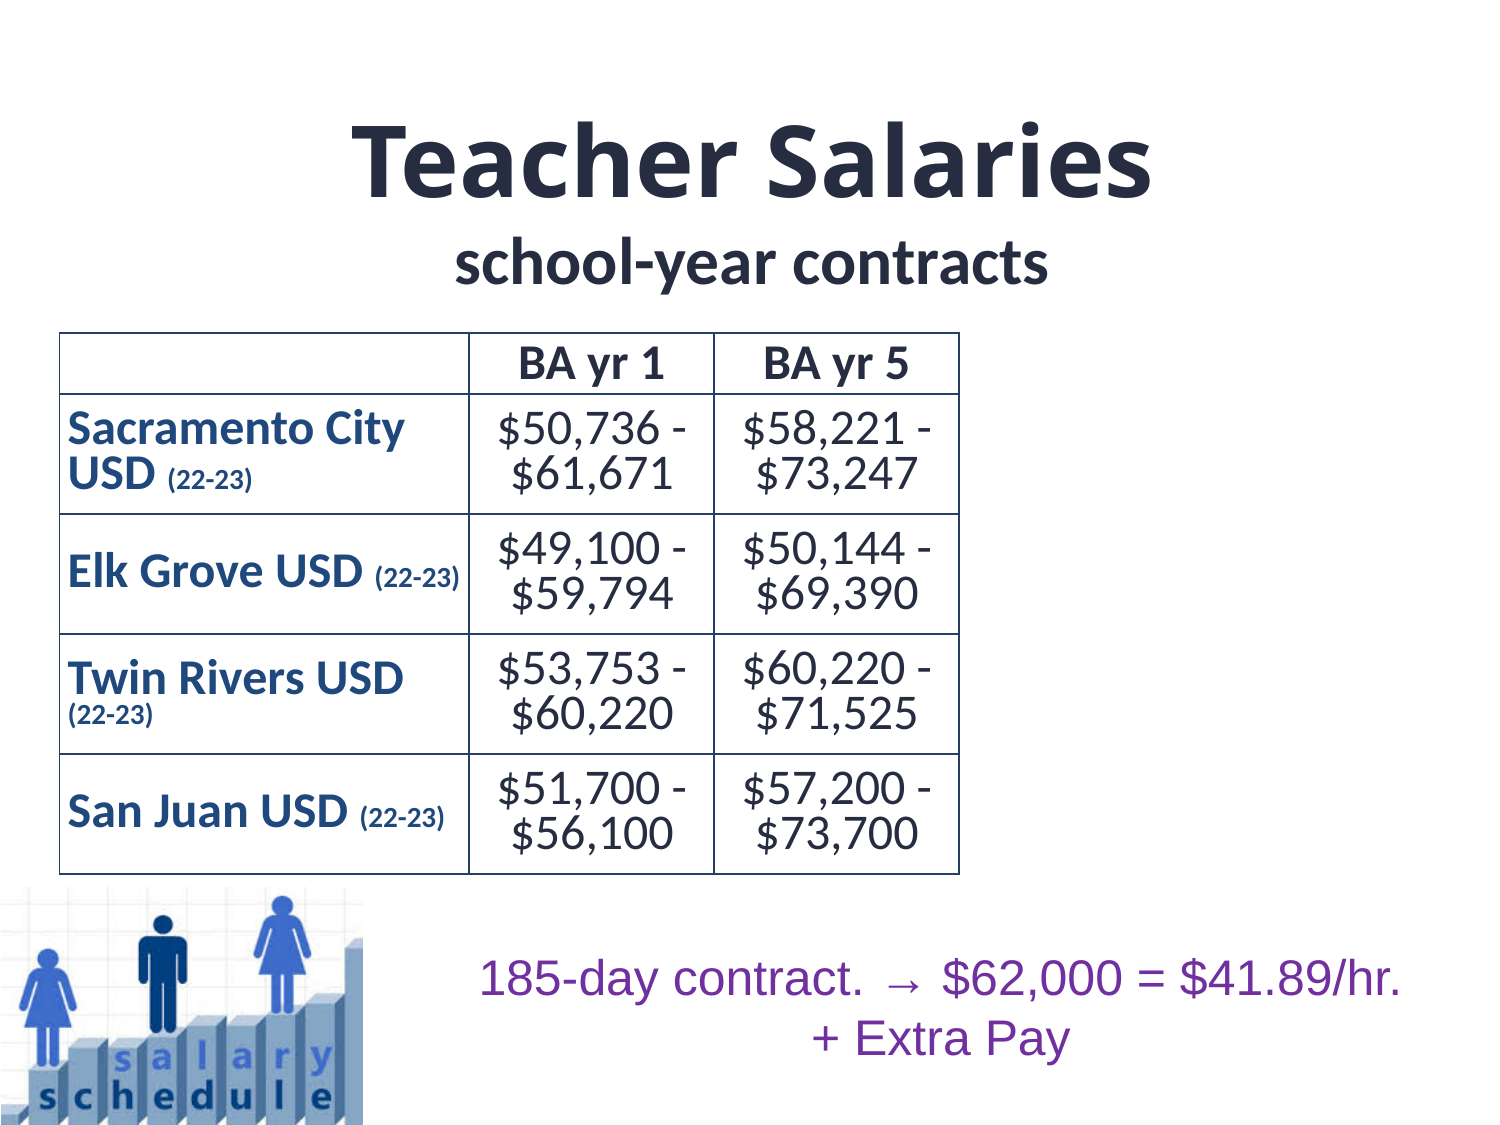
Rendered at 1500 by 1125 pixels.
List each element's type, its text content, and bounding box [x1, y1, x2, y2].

table_header [60, 334, 468, 393]
table_cell $50,144 - $69,390 [715, 515, 958, 633]
table_header BA yr 5 [715, 334, 958, 393]
table_cell Elk Grove USD (22-23) [60, 515, 468, 633]
text_box 185-day contract. → $62,000 = $41.89/hr. + Extra Pay [432, 938, 1449, 1073]
table_cell $50,736 -$61,671 [470, 395, 713, 513]
table_cell Twin Rivers USD (22-23) [60, 635, 468, 753]
table_cell $51,700 -$56,100 [470, 755, 713, 873]
picture [1, 887, 363, 1125]
title Teacher Salaries school-year contracts [1, 73, 1500, 324]
table_header BA yr 1 [470, 334, 713, 393]
table_cell $49,100 - $59,794 [470, 515, 713, 633]
table_cell San Juan USD (22-23) [60, 755, 468, 873]
table_cell Sacramento City USD (22-23) [60, 395, 468, 513]
table_cell $60,220 - $71,525 [715, 635, 958, 753]
table_cell $53,753 - $60,220 [470, 635, 713, 753]
table_cell $57,200 -$73,700 [715, 755, 958, 873]
table_cell $58,221 - $73,247 [715, 395, 958, 513]
